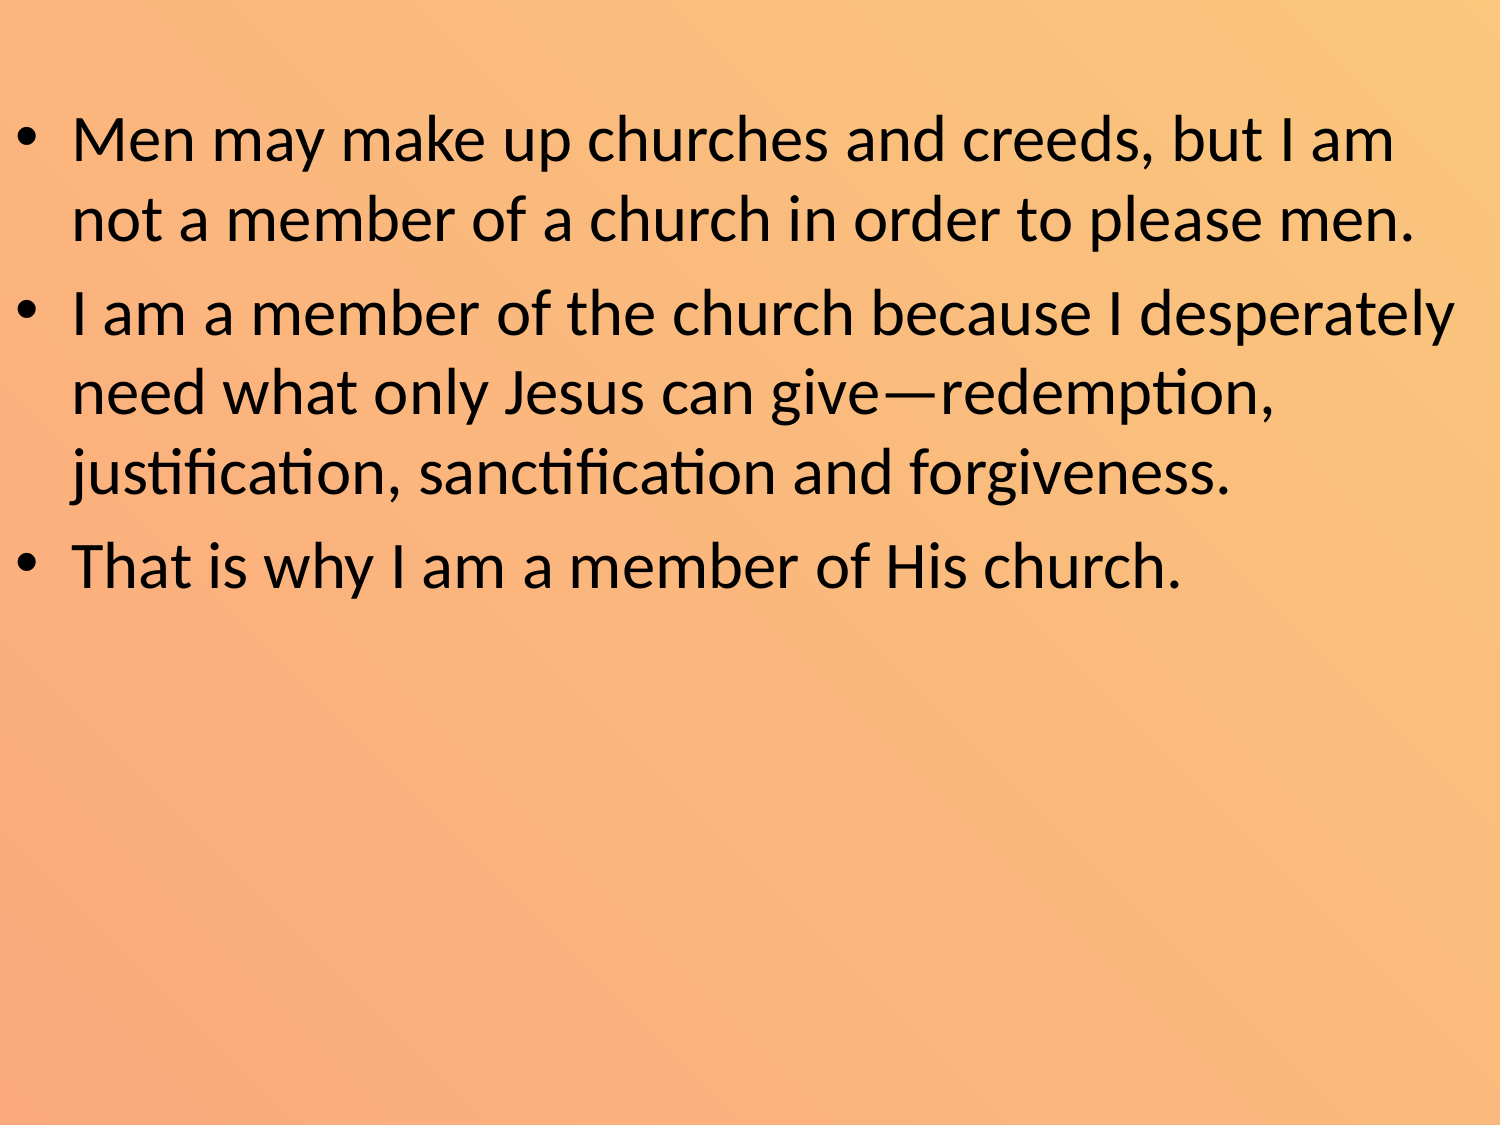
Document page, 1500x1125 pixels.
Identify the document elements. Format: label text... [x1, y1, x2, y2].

list Men may make up churches and creeds, but I am not a member of a church in order to please men. I am a member of the church because I desperately need what only Jesus can give—redemption, justification, sanctification and forgiveness. That is why I am a member of His church. [0, 87, 1488, 1100]
